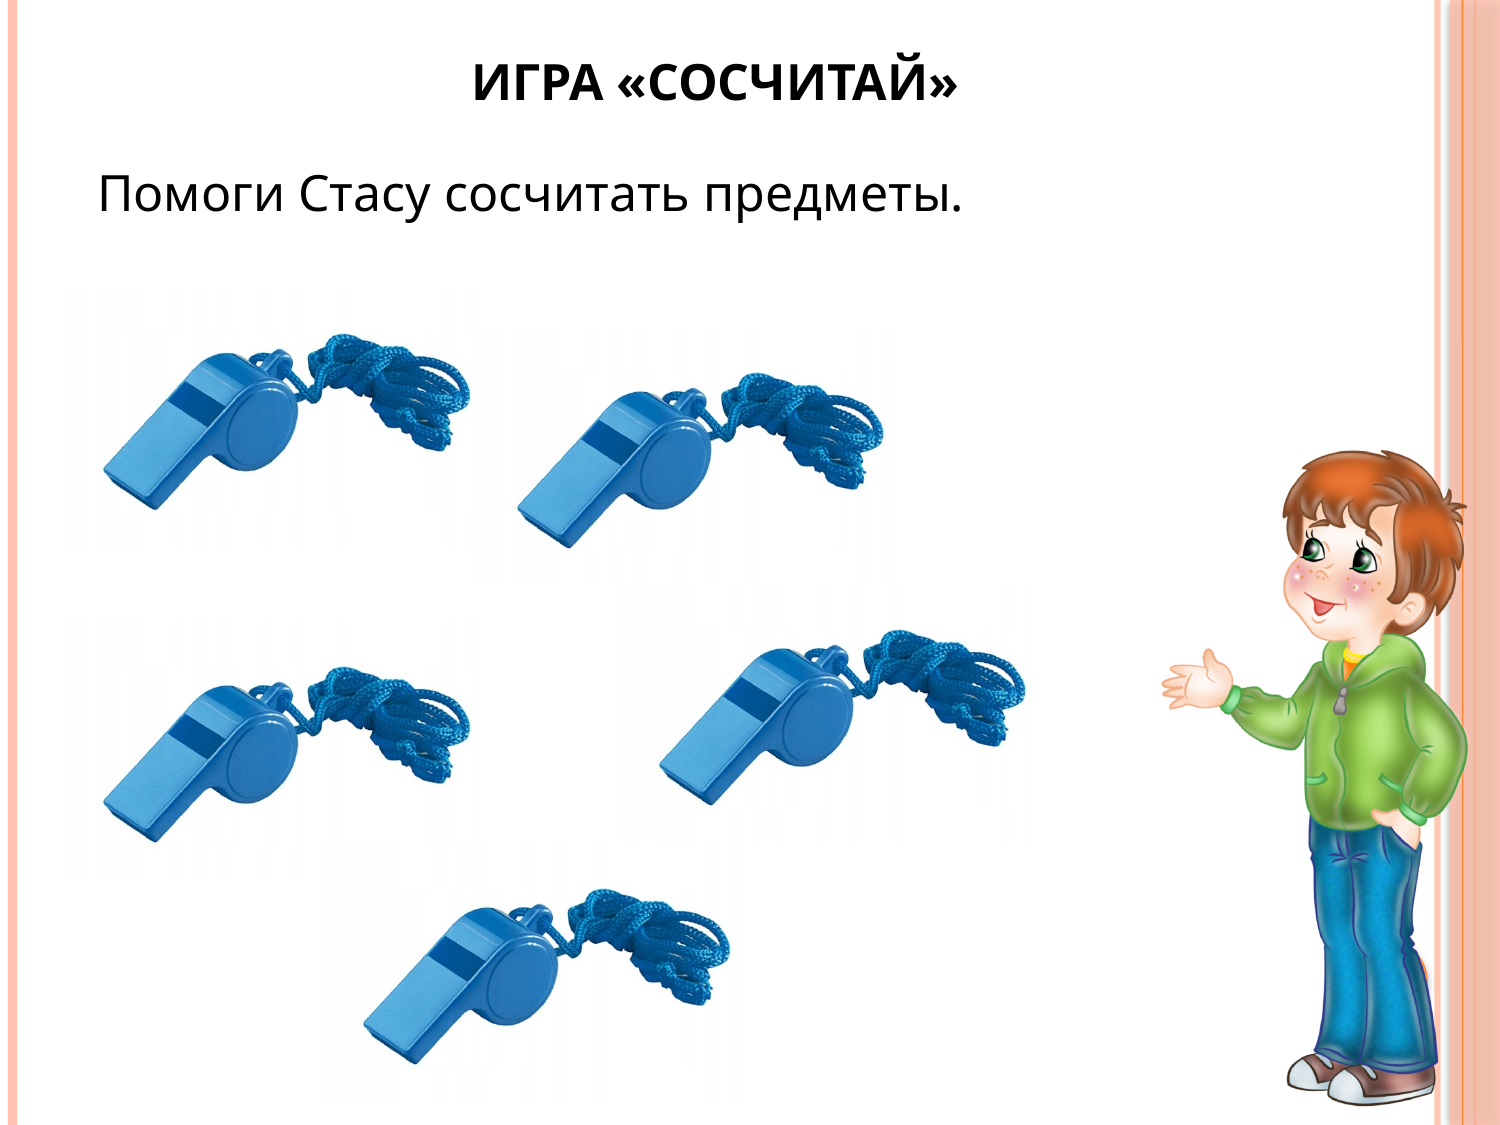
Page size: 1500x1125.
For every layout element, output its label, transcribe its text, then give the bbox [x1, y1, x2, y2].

picture [64, 620, 760, 1102]
title Игра «сосчитай» [102, 19, 1328, 119]
list Помоги Стасу сосчитать предметы. [82, 153, 1308, 261]
picture [1151, 425, 1479, 1125]
picture [64, 288, 1056, 842]
